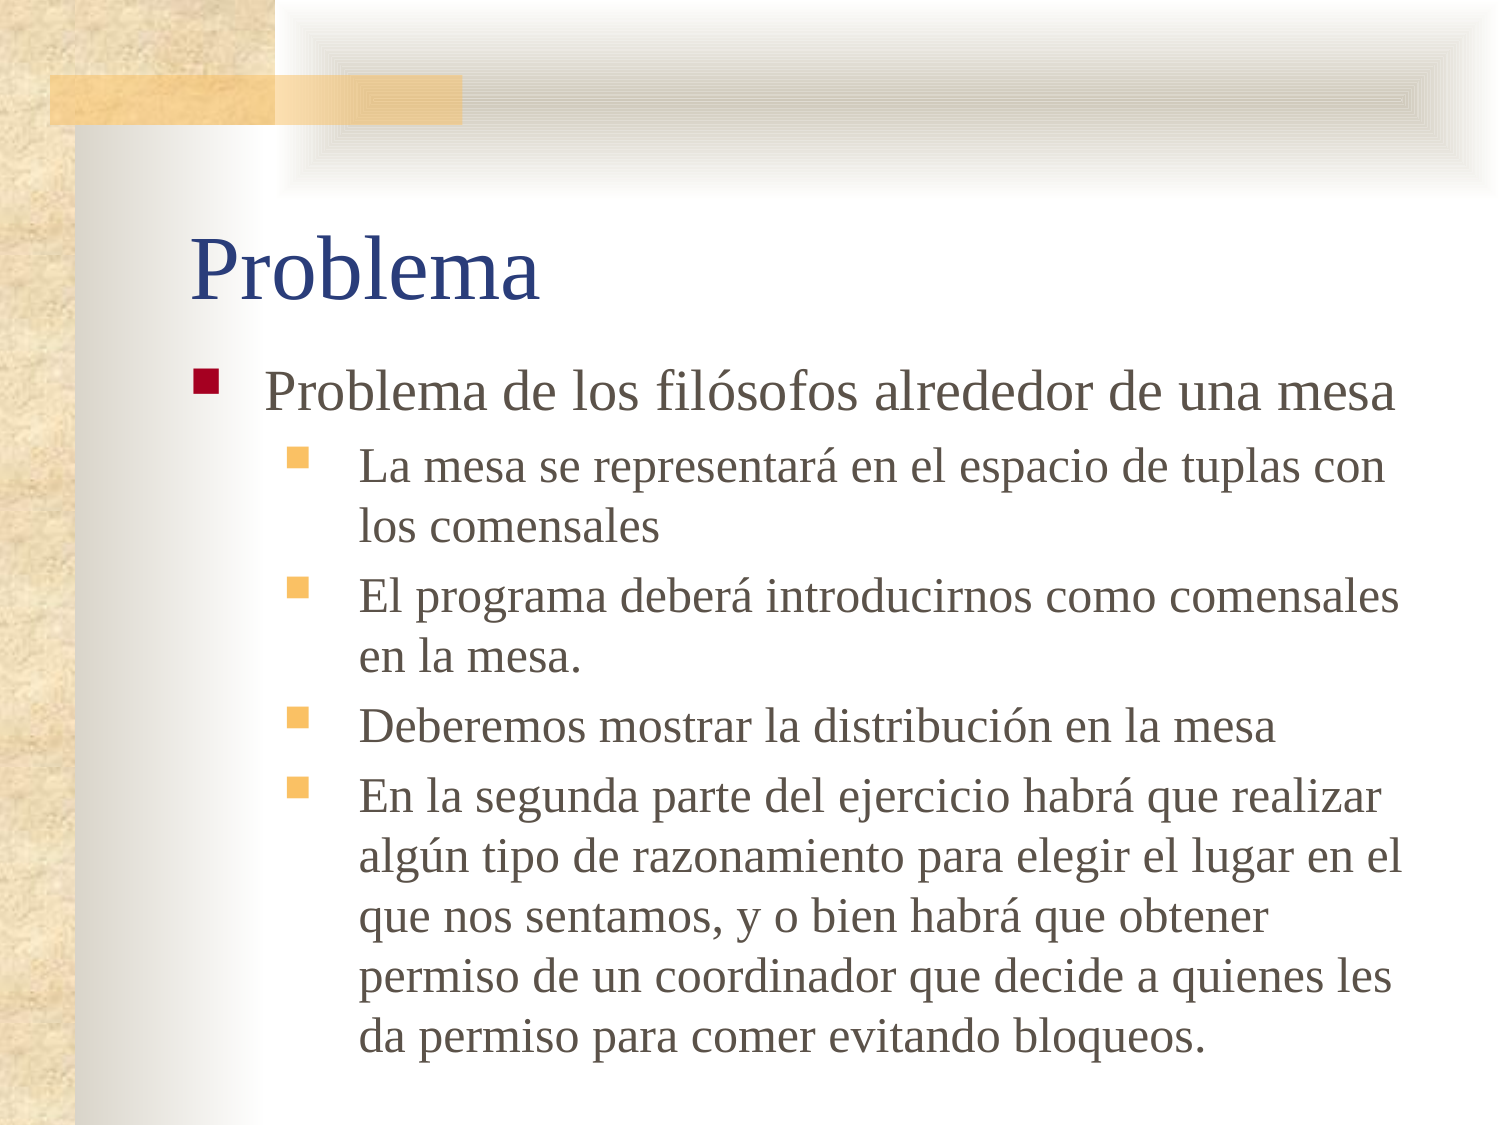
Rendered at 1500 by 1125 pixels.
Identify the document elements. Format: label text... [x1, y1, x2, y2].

list Problema de los filósofos alrededor de una mesa La mesa se representará en el espacio de tuplas con los comensales El programa deberá introducirnos como comensales en la mesa. Deberemos mostrar la distribución en la mesa En la segunda parte del ejercicio habrá que realizar algún tipo de razonamiento para elegir el lugar en el que nos sentamos, y o bien habrá que obtener permiso de un coordinador que decide a quienes les da permiso para comer evitando bloqueos. [174, 344, 1451, 1091]
title Problema [174, 137, 1451, 326]
picture [0, 0, 275, 1125]
